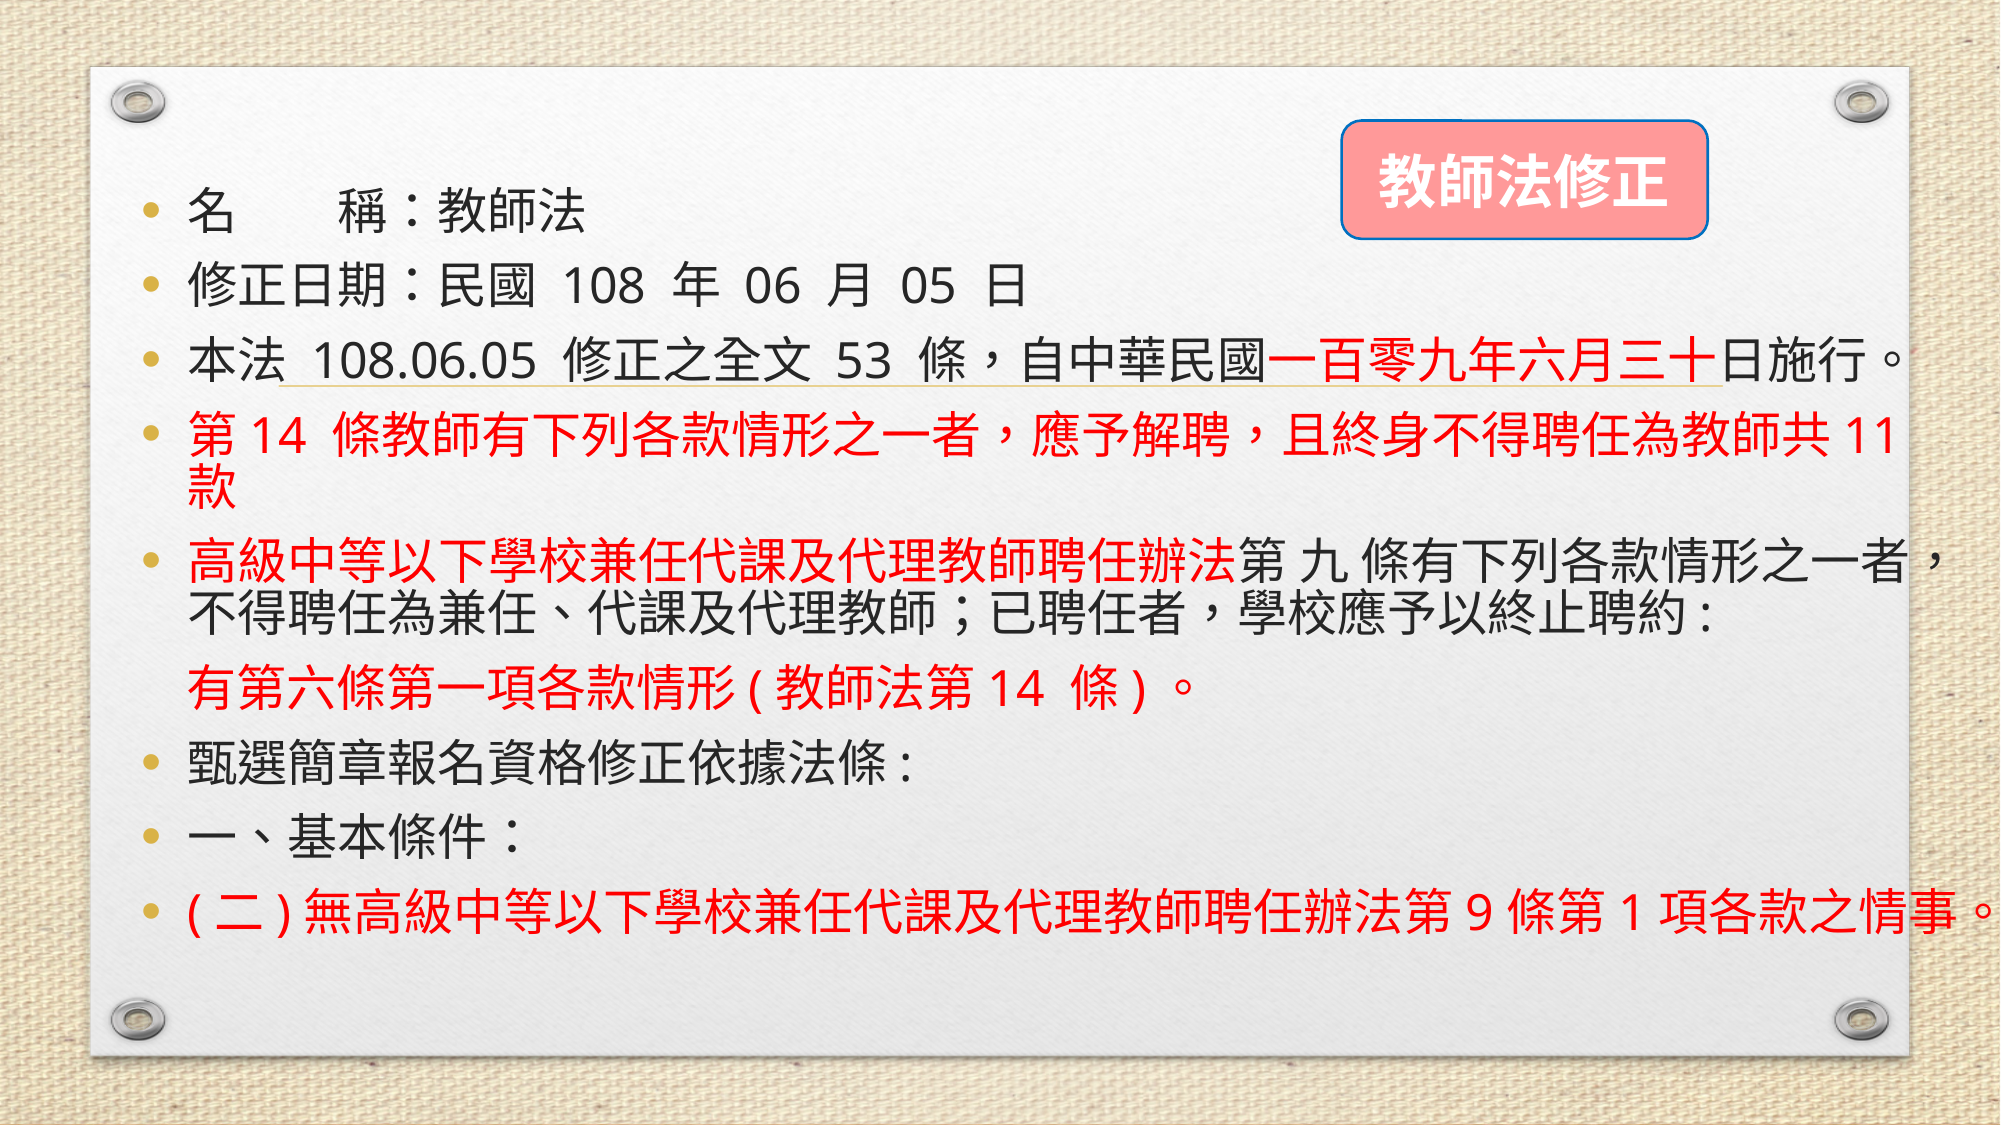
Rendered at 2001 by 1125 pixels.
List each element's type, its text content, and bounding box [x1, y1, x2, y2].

picture [0, 0, 2001, 1125]
text_box 教師法修正 [1340, 119, 1710, 241]
list 名 稱：教師法 修正日期：民國 108 年 06 月 05 日 本法 108.06.05 修正之全文 53 條，自中華民國一百零九年六月三十日施行。 第14 條教師有下列各款情形之一者，應予解聘，且終身不得聘任為教師共11款 高級中等以下學校兼任代課及代理教師聘任辦法第 九 條有下列各款情形之一者，不得聘任為兼任、代課及代理教師；已聘任者，學校應予以終止聘約: 有第六條第一項各款情形(教師法第14 條)。 甄選簡章報名資格修正依據法條: 一、基本條件： (二)無高級中等以下學校兼任代課及代理教師聘任辦法第9條第1項各款之情事。 [125, 179, 1976, 995]
